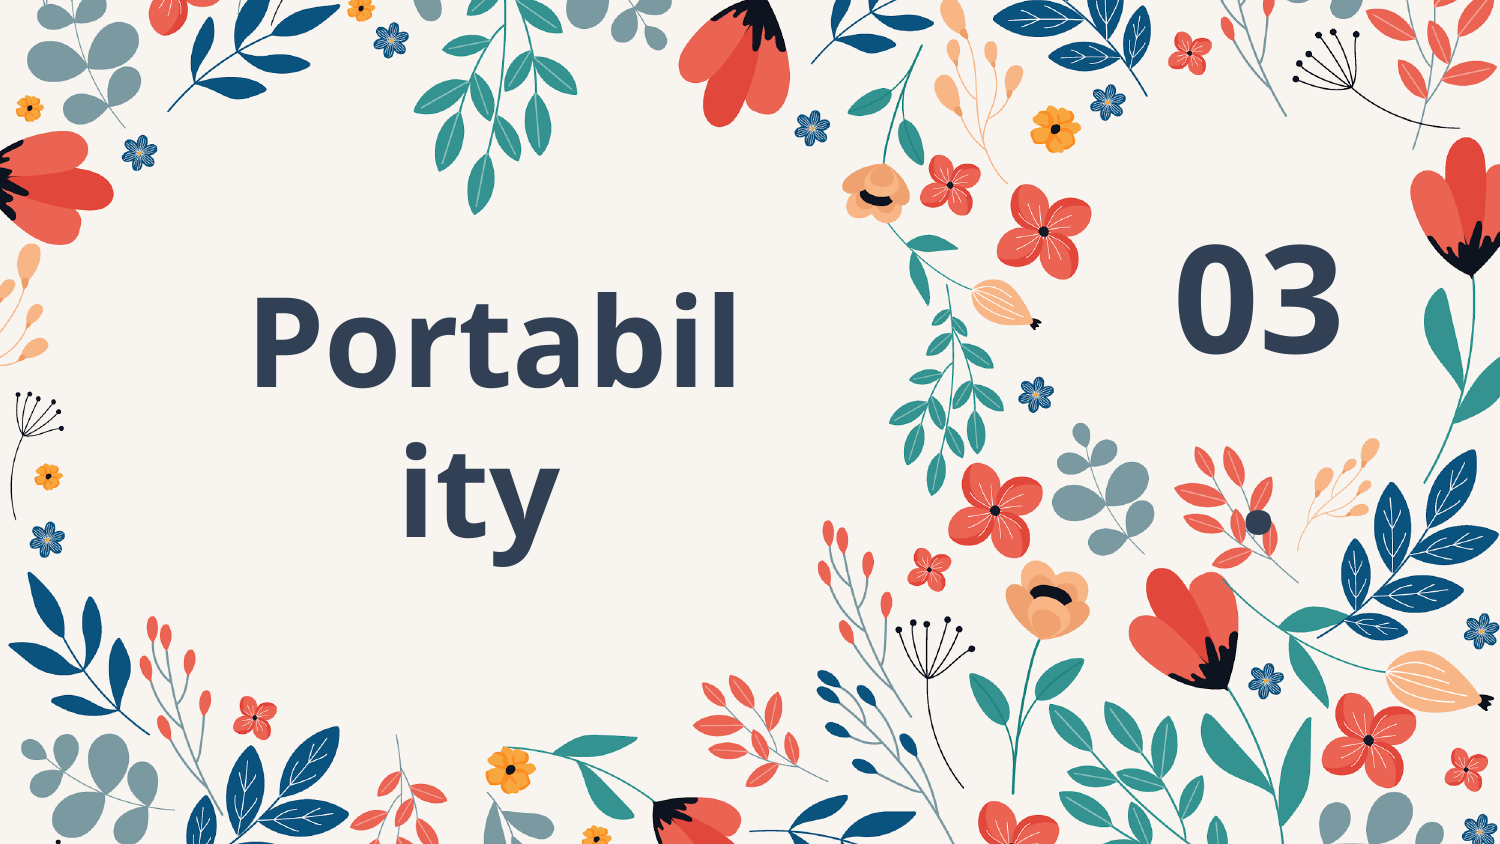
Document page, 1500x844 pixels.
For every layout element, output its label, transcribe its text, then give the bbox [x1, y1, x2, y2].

picture [0, 0, 1500, 844]
title Portability [217, 266, 773, 578]
title 03. [1142, 188, 1376, 343]
